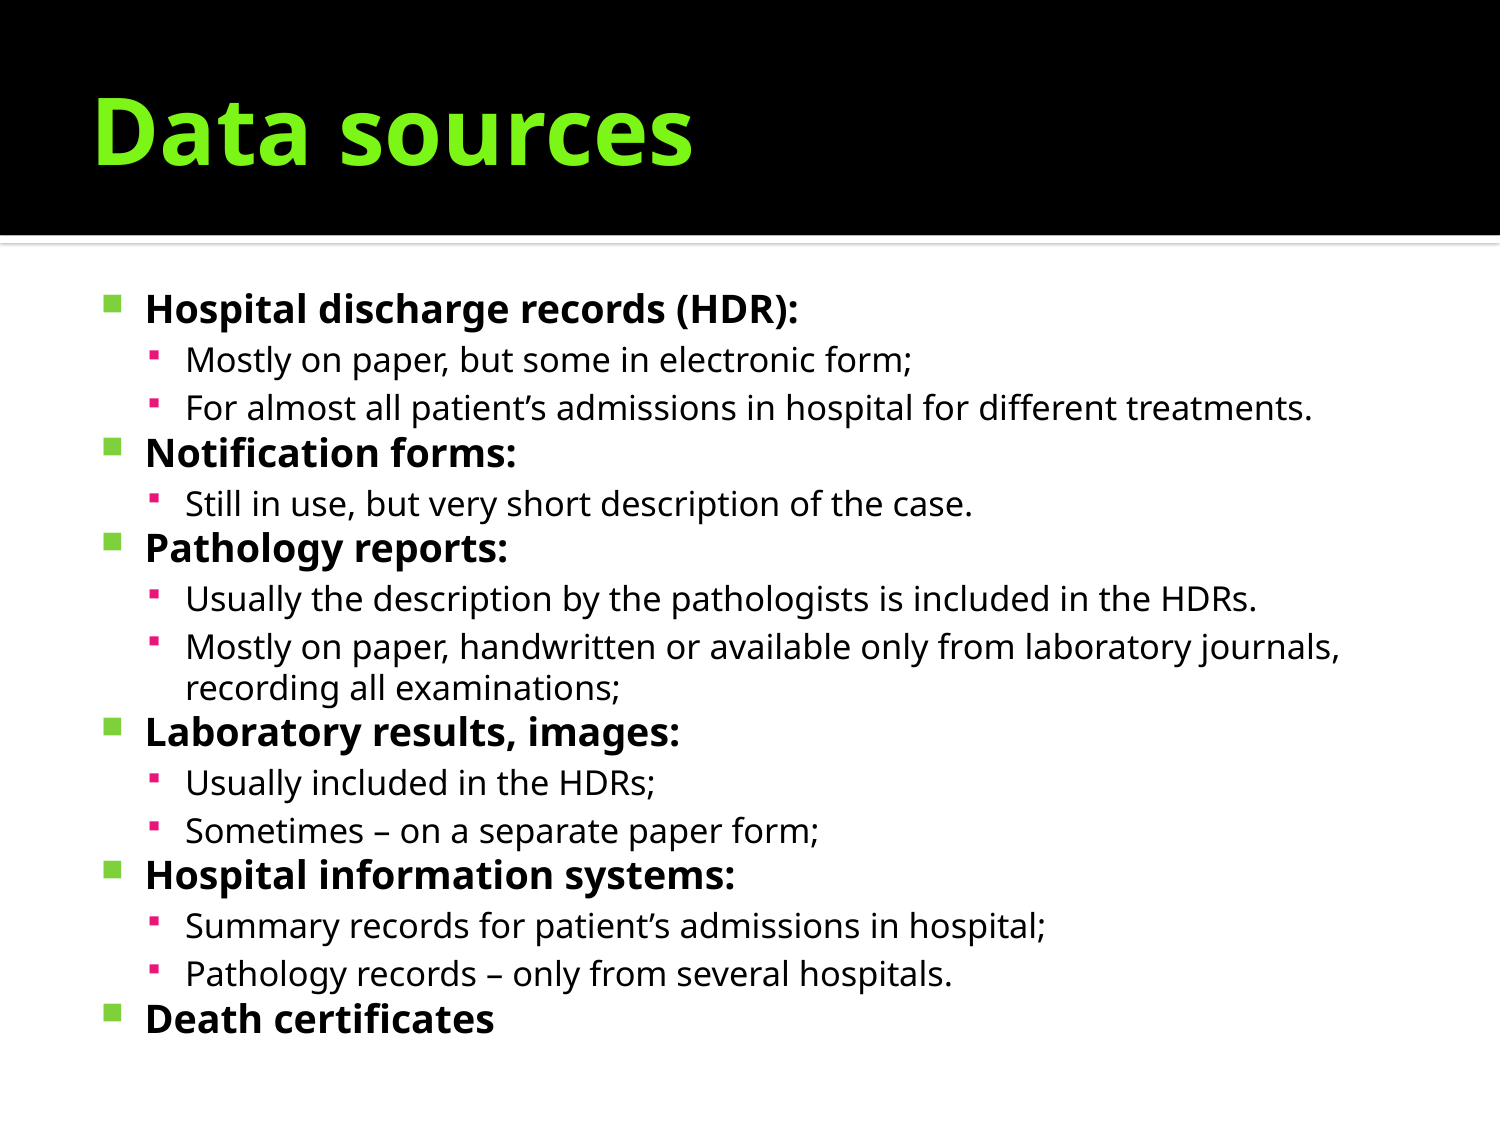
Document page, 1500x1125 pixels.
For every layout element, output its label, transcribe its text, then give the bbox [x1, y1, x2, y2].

list Hospital discharge records (HDR): Mostly on paper, but some in electronic form; For almost all patient’s admissions in hospital for different treatments. Notification forms: Still in use, but very short description of the case. Pathology reports: Usually the description by the pathologists is included in the HDRs. Mostly on paper, handwritten or available only from laboratory journals, recording all examinations; Laboratory results, images: Usually included in the HDRs; Sometimes – on a separate paper form; Hospital information systems: Summary records for patient’s admissions in hospital; Pathology records – only from several hospitals. Death certificates [75, 269, 1425, 1050]
title Data sources [75, 25, 1425, 231]
